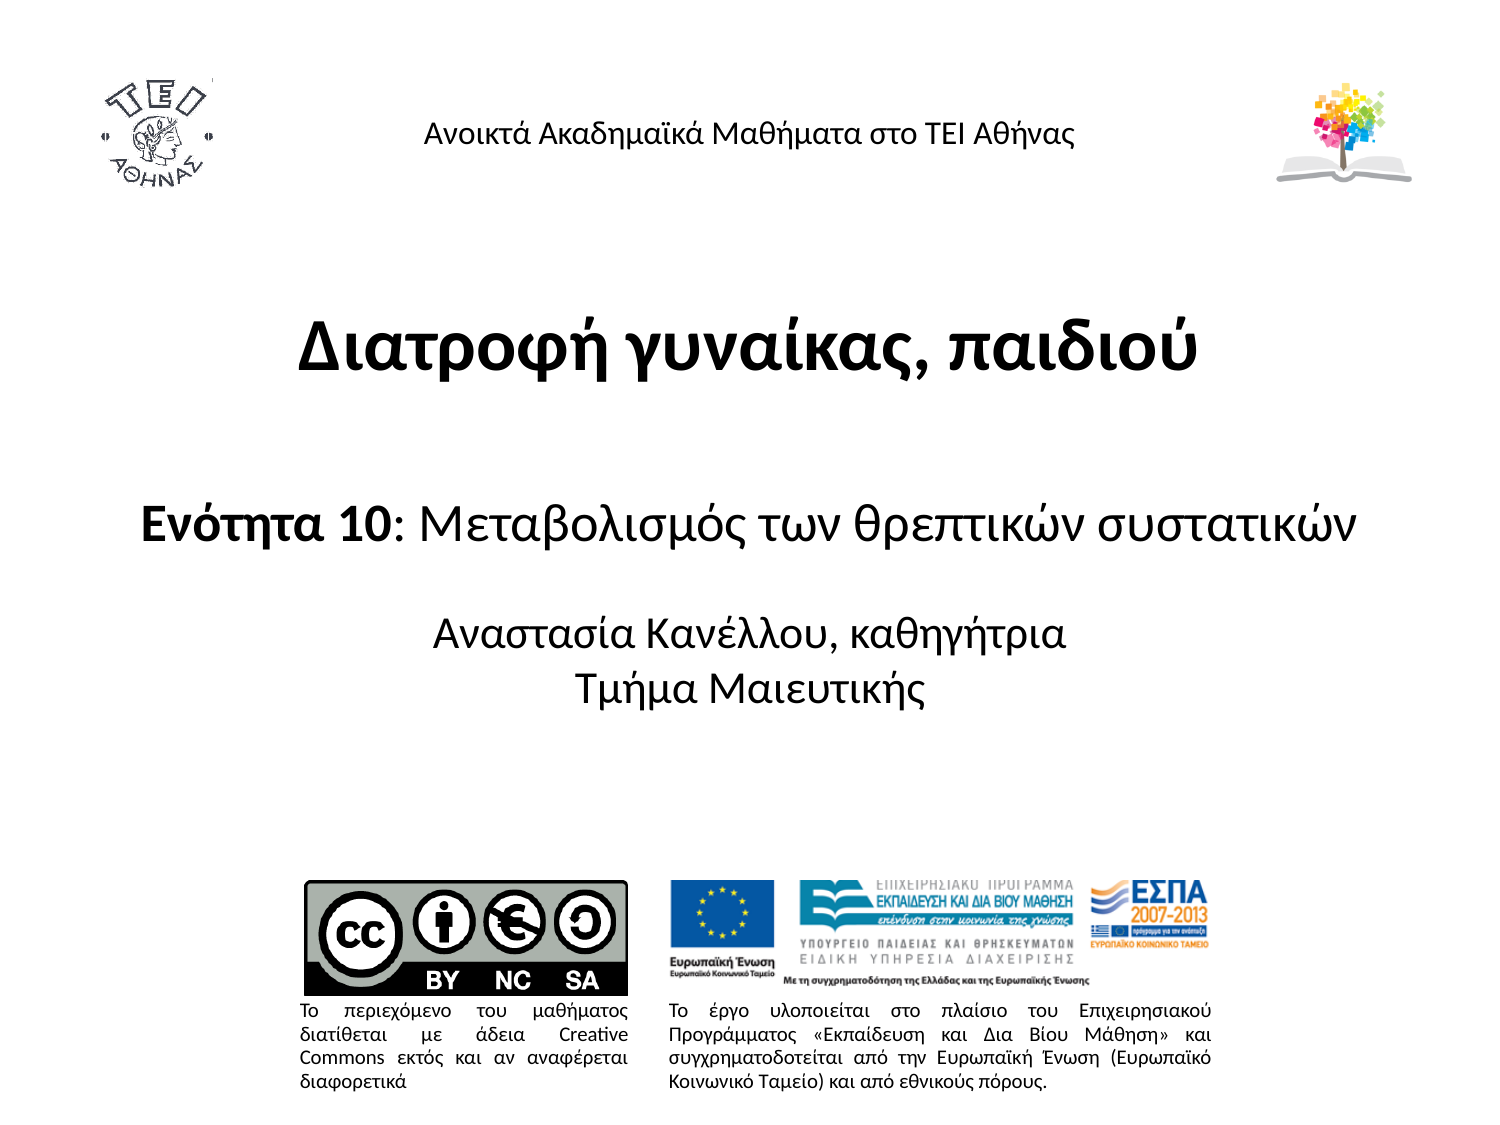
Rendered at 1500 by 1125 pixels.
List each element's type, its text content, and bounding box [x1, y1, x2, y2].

table_header Το έργο υλοποιείται στο πλαίσιο του Επιχειρησιακού Προγράμματος «Εκπαίδευση και Δια Βίου Μάθηση» και συγχρηματοδοτείται από την Ευρωπαϊκή Ένωση (Ευρωπαϊκό Κοινωνικό Ταμείο) και από εθνικούς πόρους. [640, 999, 1223, 1125]
picture [1273, 77, 1414, 185]
picture [663, 880, 1214, 996]
picture [100, 77, 213, 193]
subtitle Ενότητα 10: Μεταβολισμός των θρεπτικών συστατικών Αναστασία Κανέλλου, καθηγήτρια Τμήμα Μαιευτικής [0, 479, 1500, 858]
picture [303, 880, 628, 996]
text_box Ανοικτά Ακαδημαϊκά Μαθήματα στο ΤΕΙ Αθήνας [217, 103, 1268, 159]
title Διατροφή γυναίκας, παιδιού [112, 219, 1388, 461]
table_header Το περιεχόμενο του μαθήματος διατίθεται με άδεια Creative Commons εκτός και αν αναφέρεται διαφορετικά [289, 999, 640, 1125]
